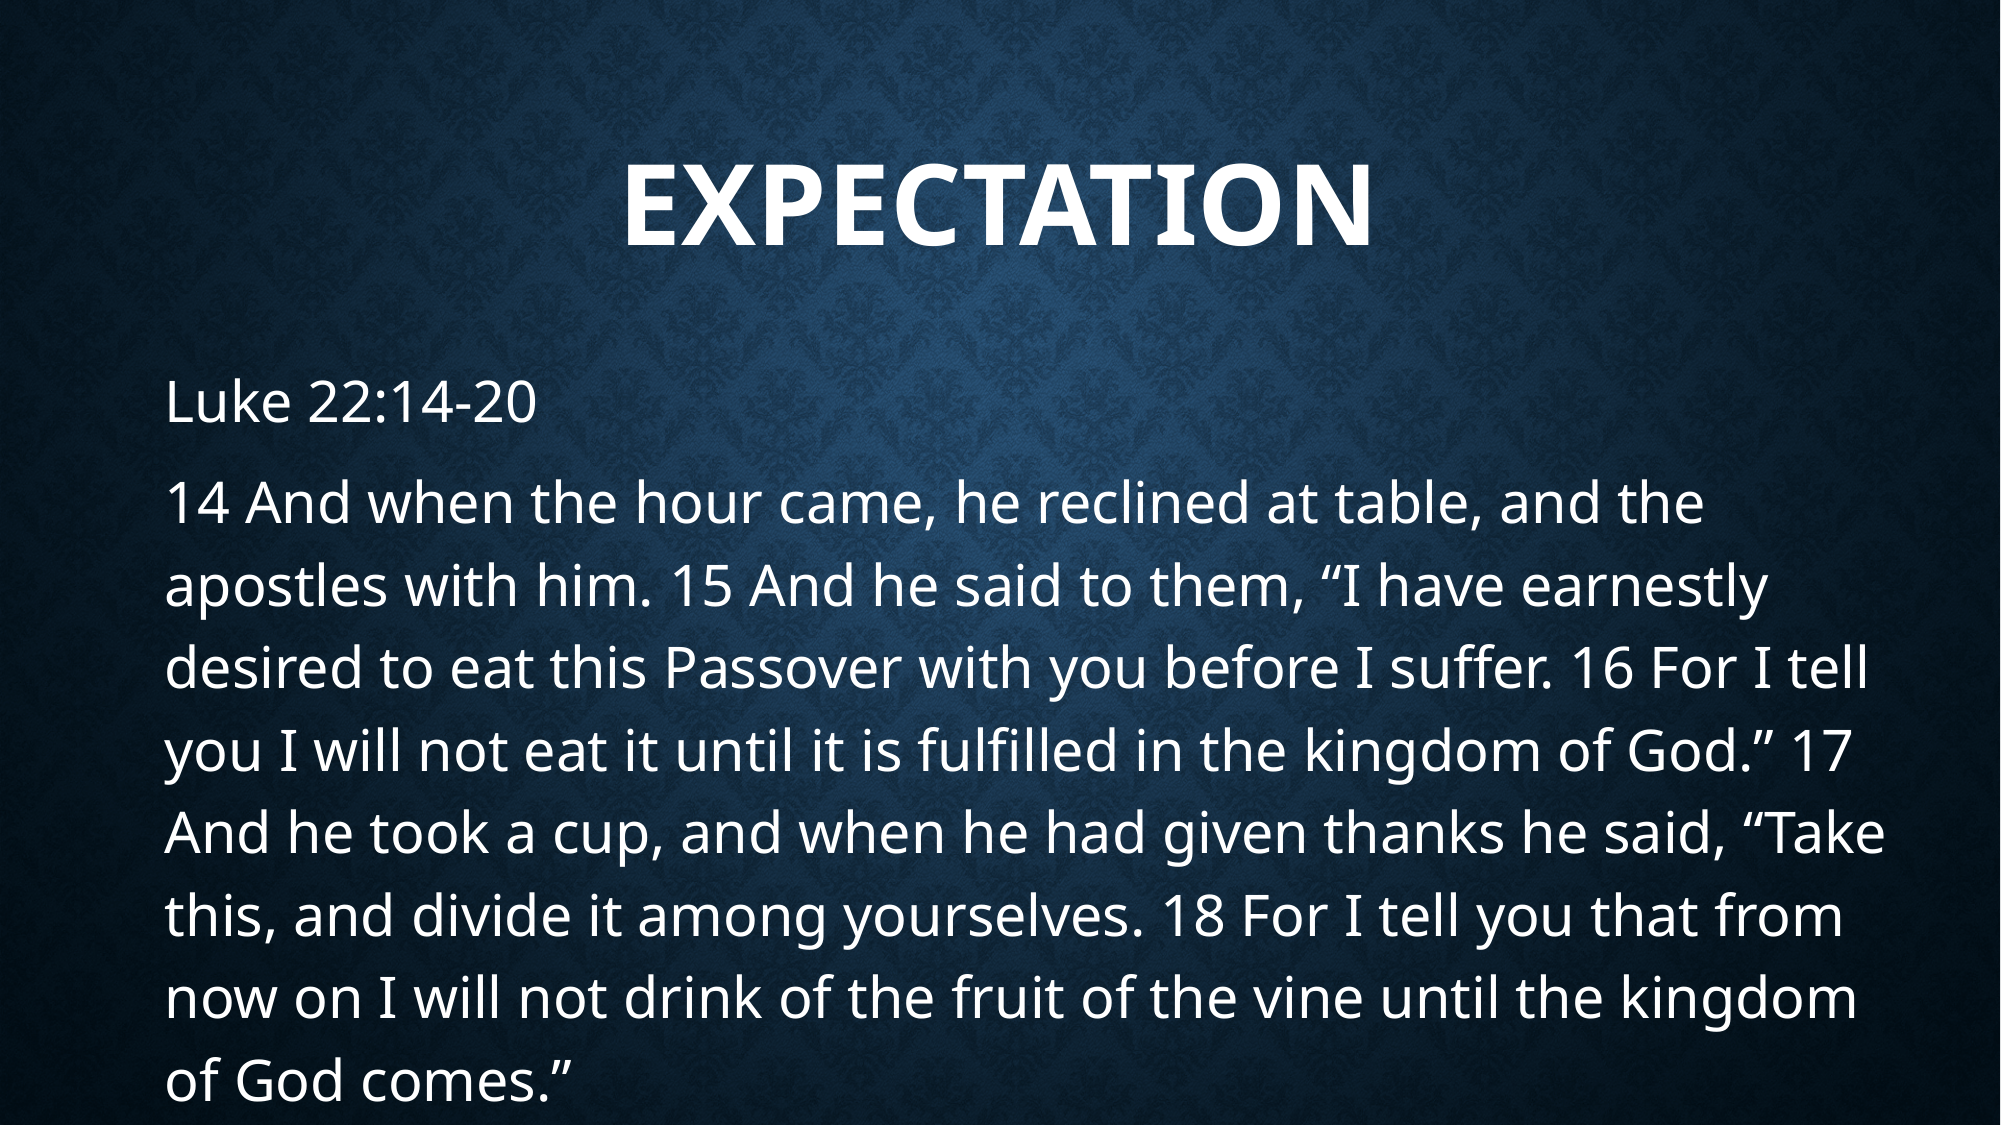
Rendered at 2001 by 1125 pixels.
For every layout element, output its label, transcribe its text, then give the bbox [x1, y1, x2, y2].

list Luke 22:14-20 14 And when the hour came, he reclined at table, and the apostles with him. 15 And he said to them, “I have earnestly desired to eat this Passover with you before I suffer. 16 For I tell you I will not eat it until it is fulfilled in the kingdom of God.” 17 And he took a cup, and when he had given thanks he said, “Take this, and divide it among yourselves. 18 For I tell you that from now on I will not drink of the fruit of the vine until the kingdom of God comes.” [149, 343, 1933, 1125]
title Expectation [149, 99, 1849, 318]
